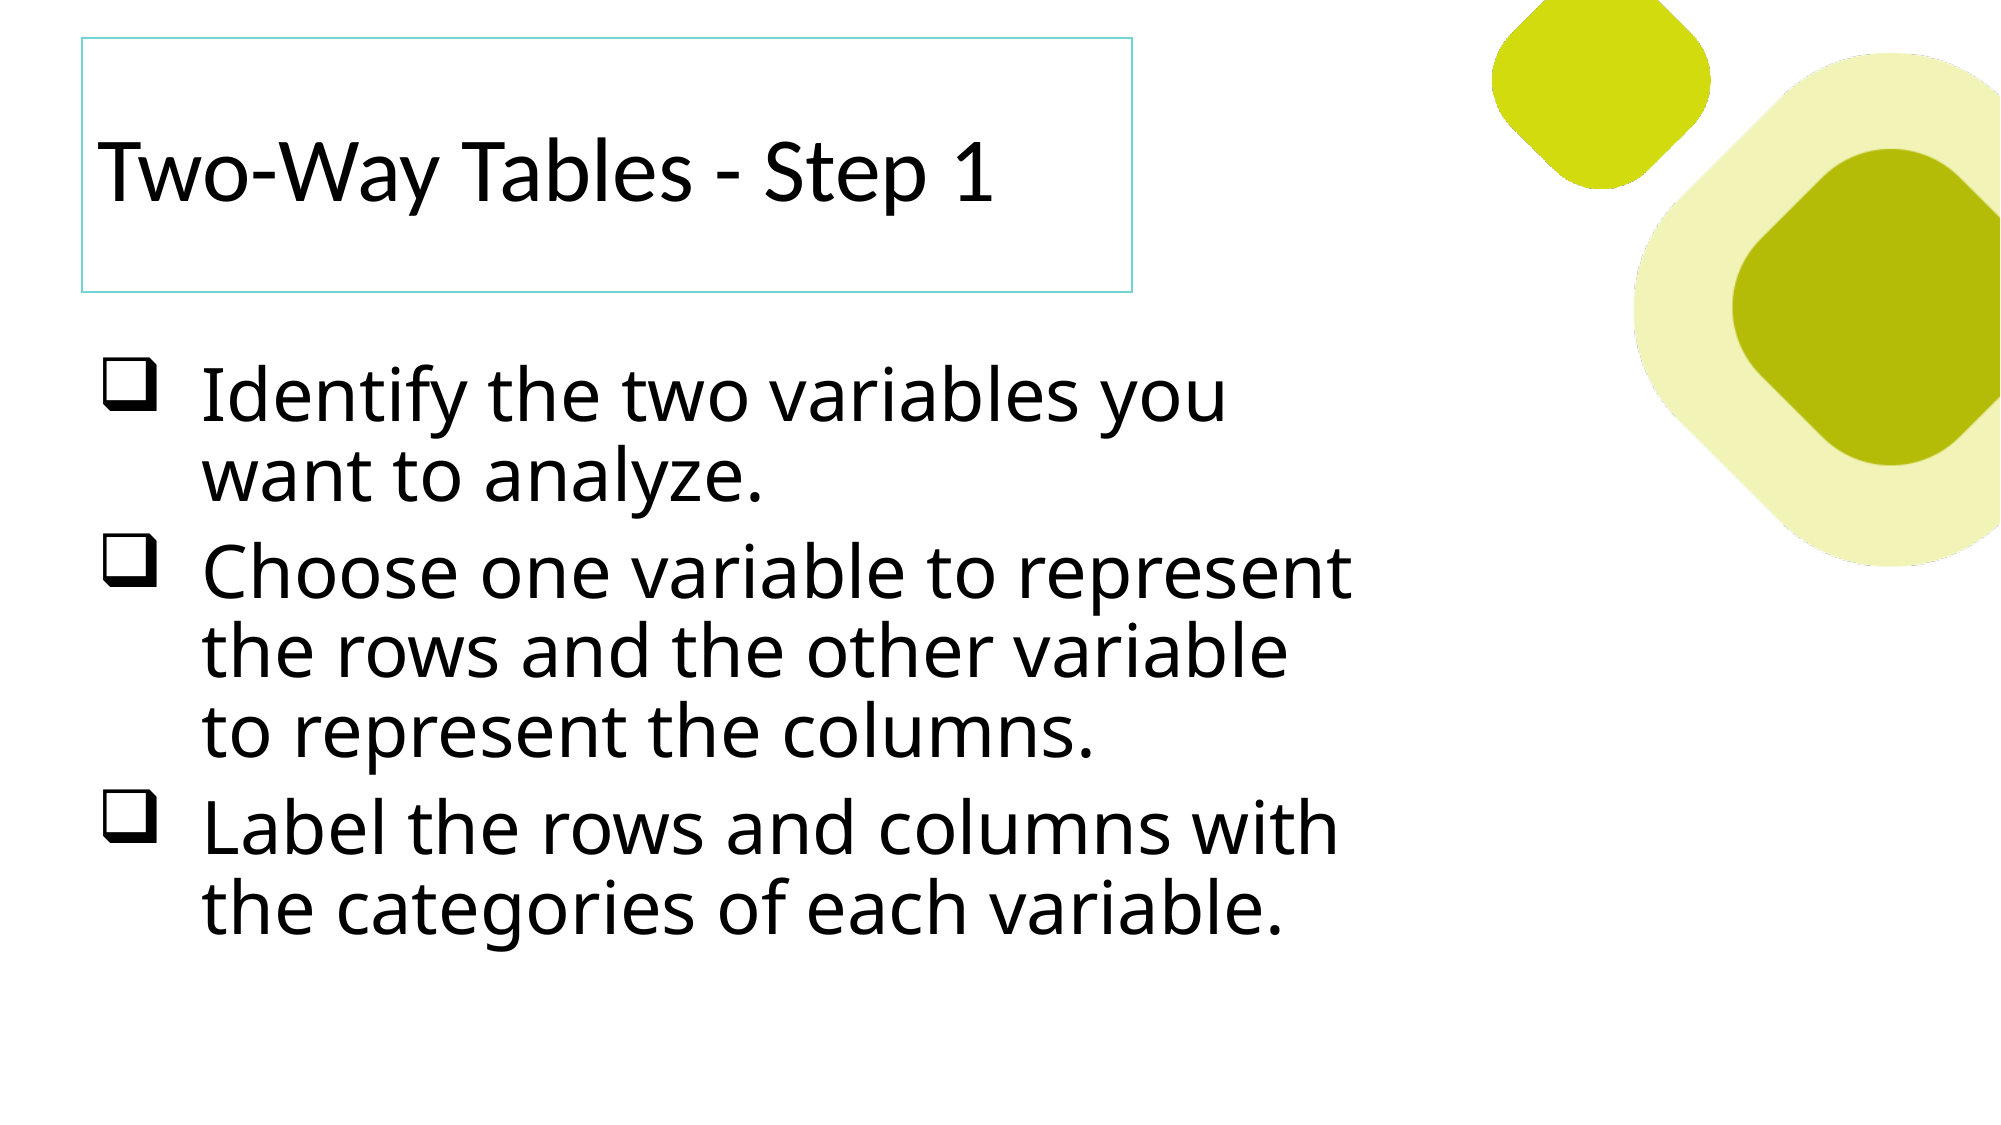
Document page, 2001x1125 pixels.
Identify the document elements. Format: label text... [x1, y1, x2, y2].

list Identify the two variables you want to analyze. Choose one variable to represent the rows and the other variable to represent the columns. Label the rows and columns with the categories of each variable. [82, 350, 1395, 971]
title Two-Way Tables - Step 1 [81, 37, 1133, 293]
picture [1482, 0, 2001, 575]
